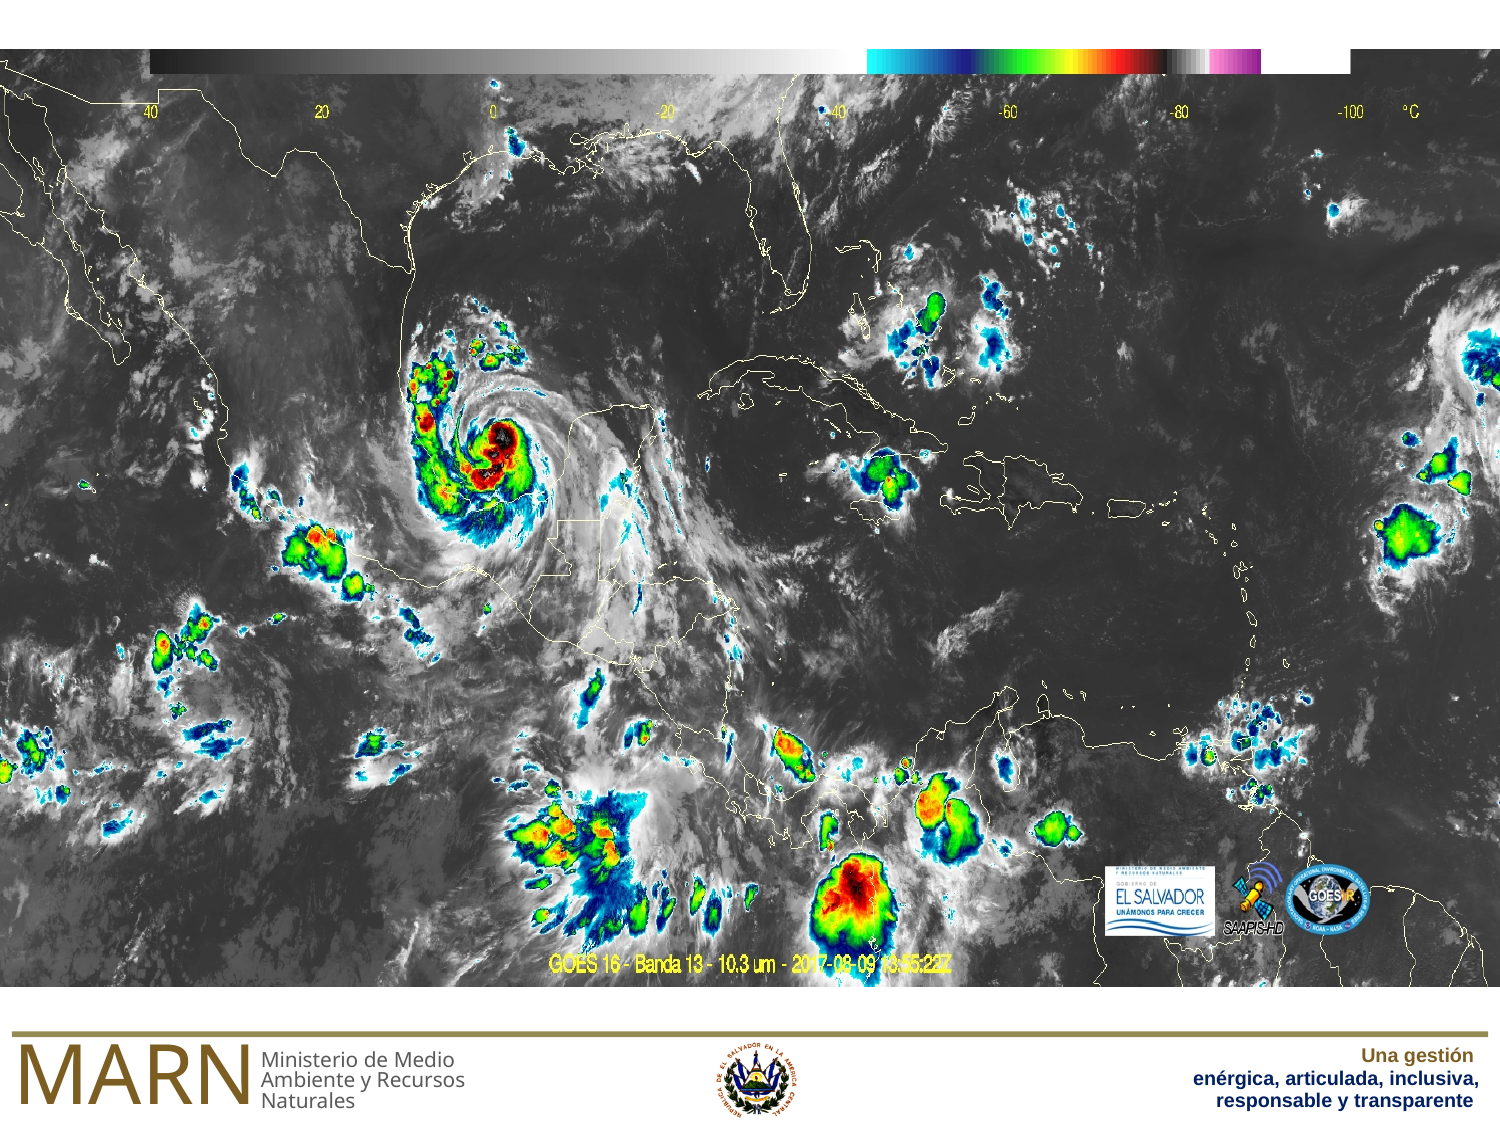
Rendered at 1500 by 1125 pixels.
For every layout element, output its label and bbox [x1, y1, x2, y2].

picture [716, 1042, 797, 1119]
picture [0, 49, 1500, 987]
